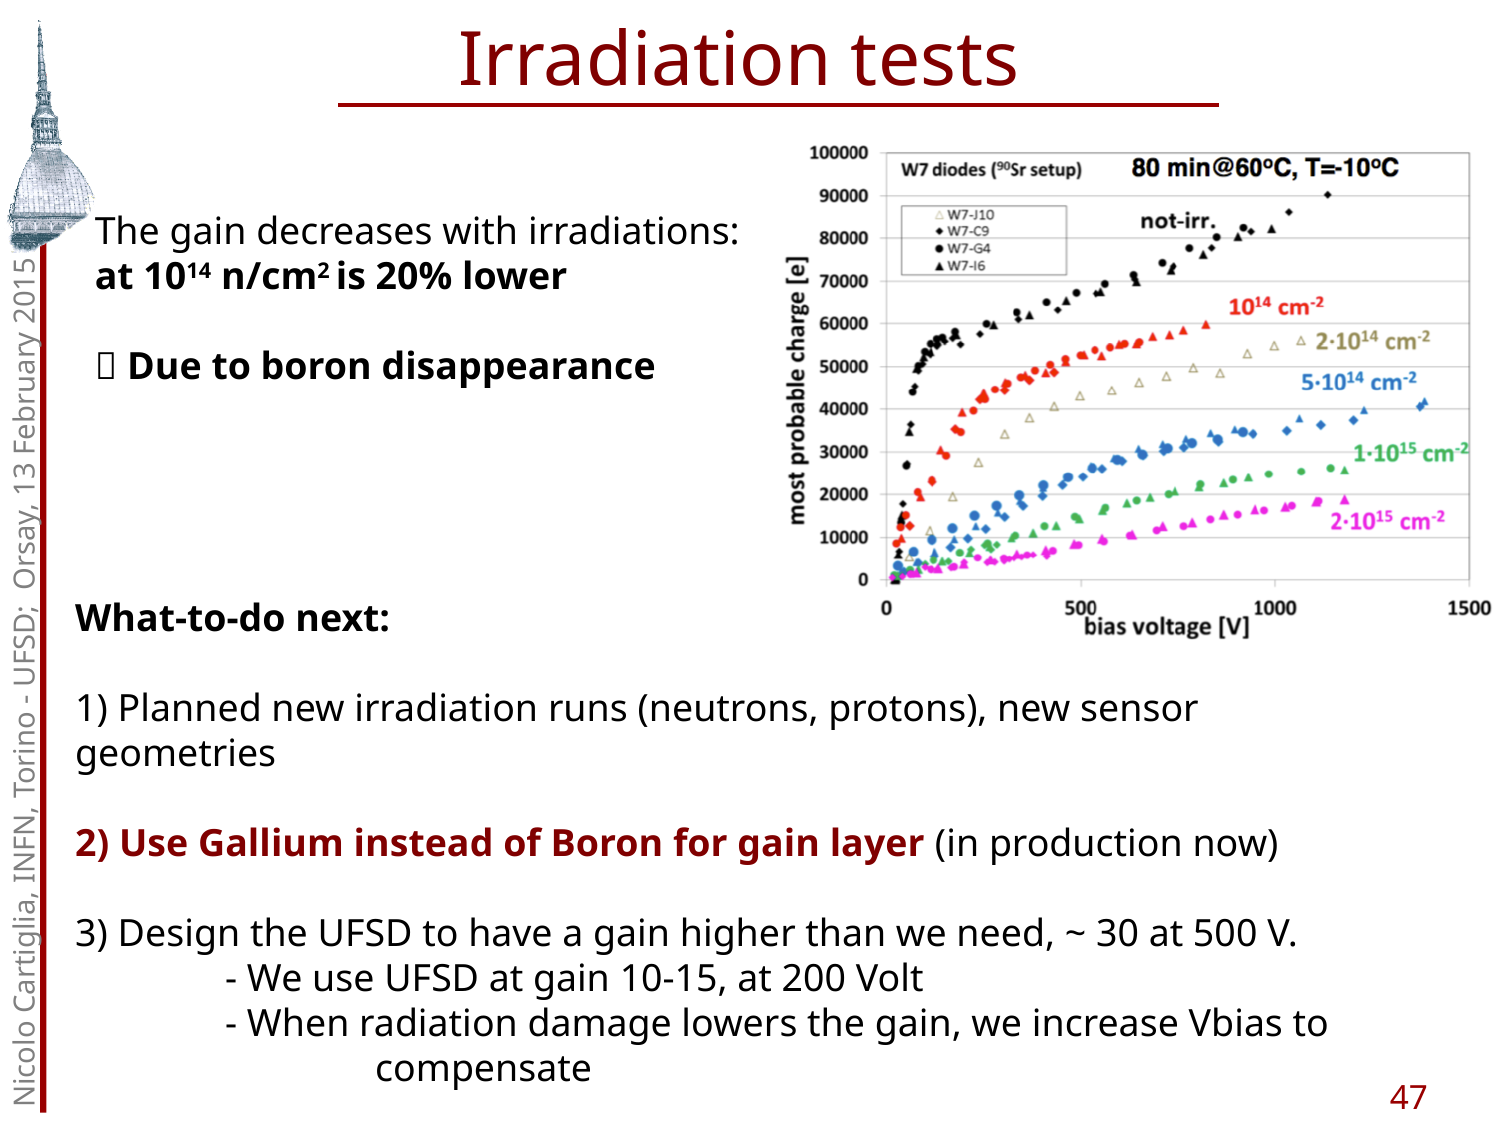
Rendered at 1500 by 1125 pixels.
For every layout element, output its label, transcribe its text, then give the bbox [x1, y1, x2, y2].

text_box What-to-do next: 1) Planned new irradiation runs (neutrons, protons), new sensor geometries 2) Use Gallium instead of Boron for gain layer (in production now) 3) Design the UFSD to have a gain higher than we need, ~ 30 at 500 V. - We use UFSD at gain 10-15, at 200 Volt - When radiation damage lowers the gain, we increase Vbias to compensate [60, 586, 1398, 1097]
picture [0, 12, 106, 260]
footer Nicolo Cartiglia, INFN, Torino - UFSD; Orsay, 13 February 2015 [0, 54, 41, 1123]
text_box Irradiation tests [147, 0, 1330, 105]
slide_number 47 [1375, 1073, 1467, 1125]
picture [770, 140, 1500, 641]
text_box The gain decreases with irradiations: at 1014 n/cm2 is 20% lower  Due to boron disappearance [80, 199, 770, 395]
